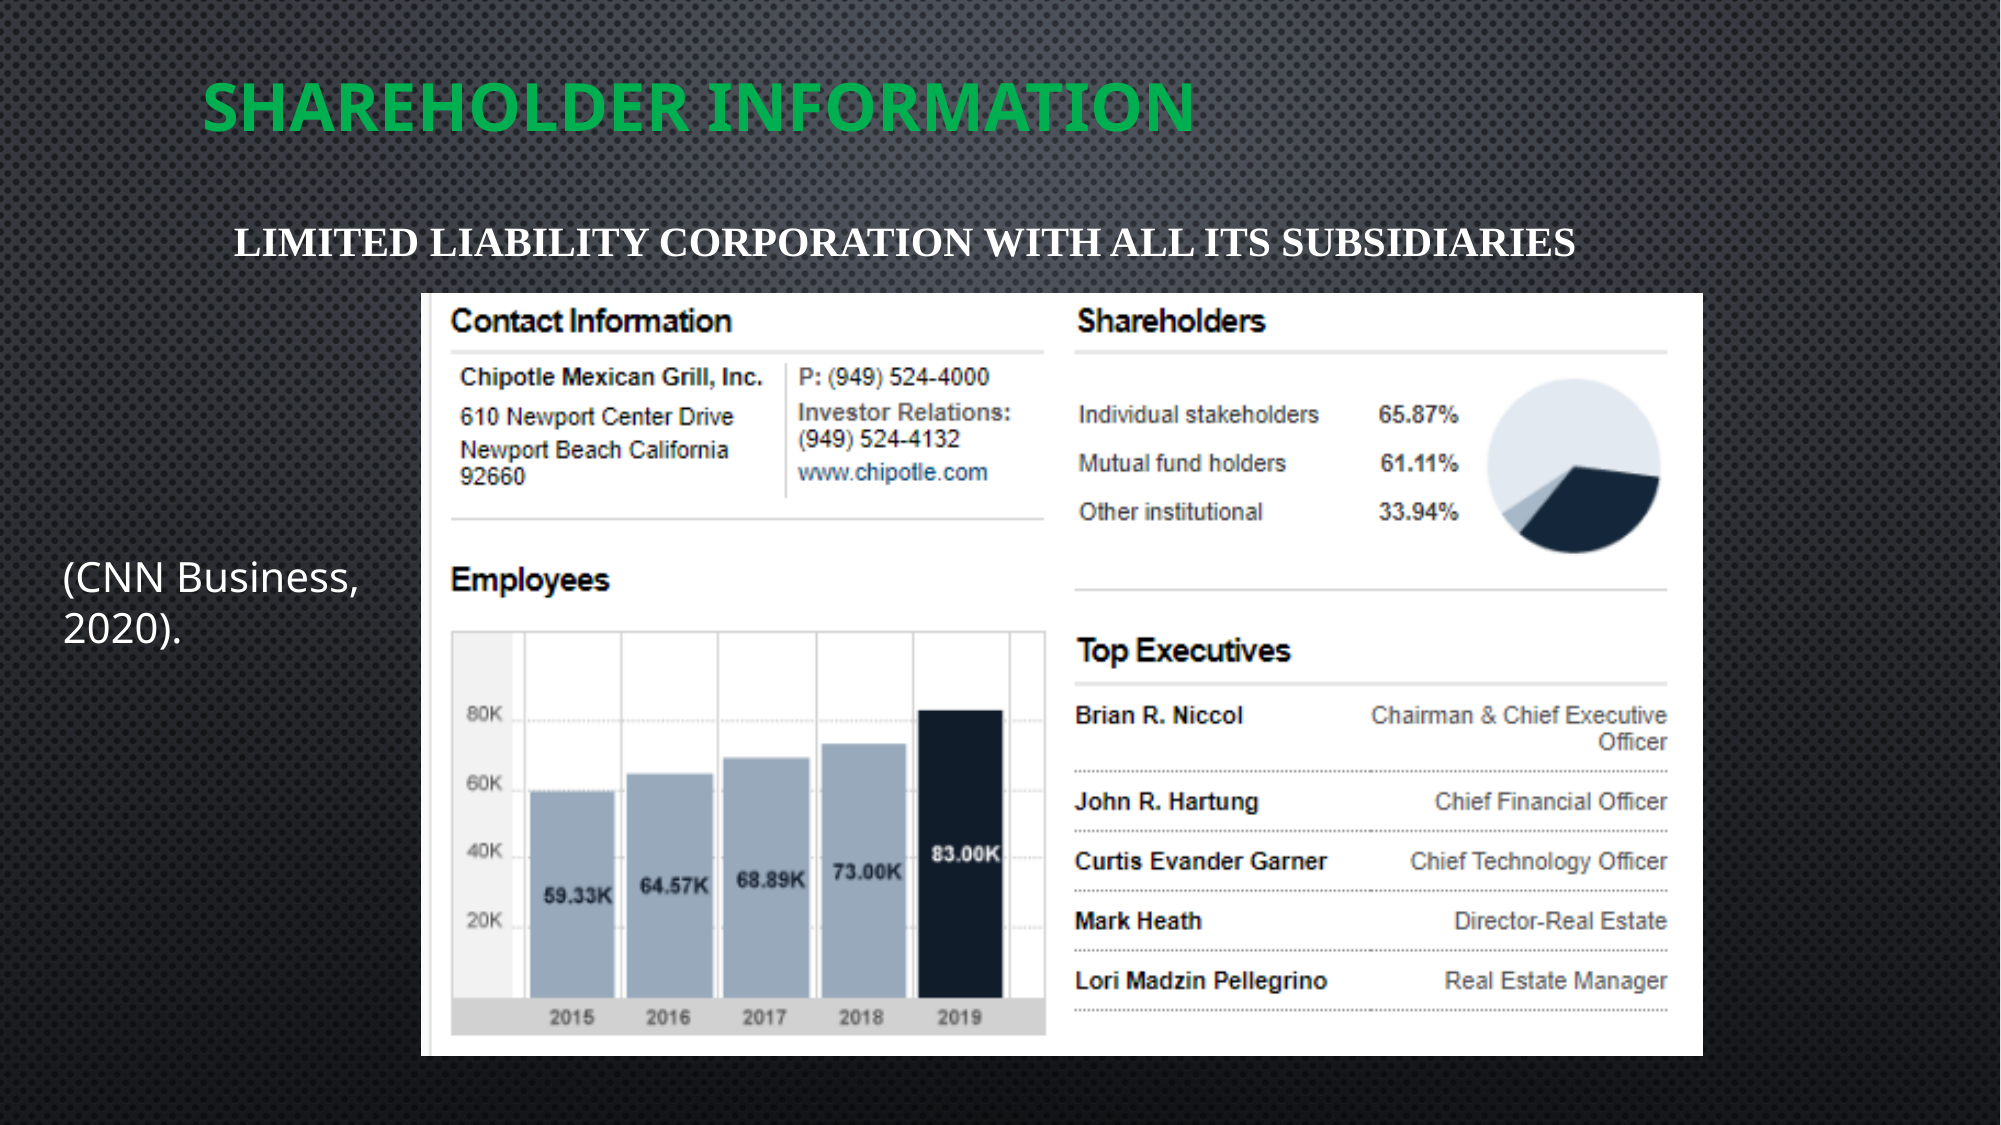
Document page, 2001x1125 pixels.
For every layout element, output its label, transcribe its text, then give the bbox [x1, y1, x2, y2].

picture [421, 292, 1703, 1056]
title Shareholder information [187, 0, 1813, 261]
text_box (CNN Business, 2020). [47, 543, 390, 713]
list LIMITED LIABILITY CORPORATION WITH ALL ITS SUBSIDIARIES [218, 190, 1844, 360]
